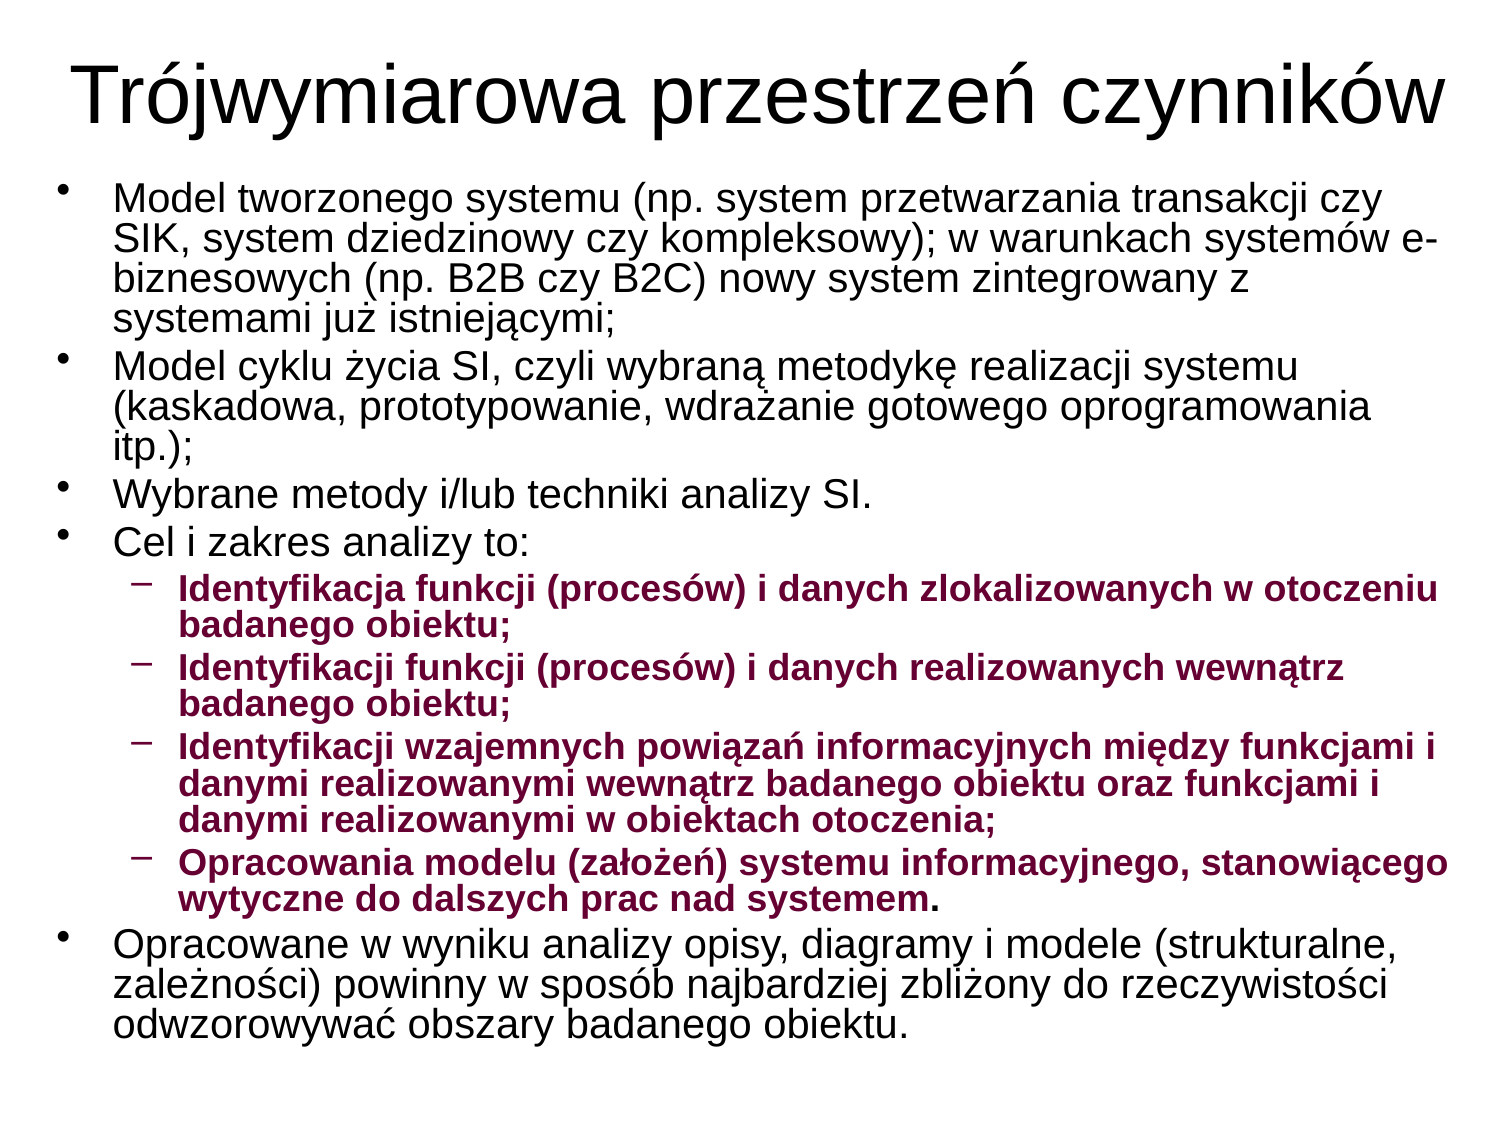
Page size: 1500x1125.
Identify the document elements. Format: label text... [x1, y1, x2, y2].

list Model tworzonego systemu (np. system przetwarzania transakcji czy SIK, system dziedzinowy czy kompleksowy); w warunkach systemów e-biznesowych (np. B2B czy B2C) nowy system zintegrowany z systemami już istniejącymi; Model cyklu życia SI, czyli wybraną metodykę realizacji systemu (kaskadowa, prototypowanie, wdrażanie gotowego oprogramowania itp.); Wybrane metody i/lub techniki analizy SI. Cel i zakres analizy to: Identyfikacja funkcji (procesów) i danych zlokalizowanych w otoczeniu badanego obiektu; Identyfikacji funkcji (procesów) i danych realizowanych wewnątrz badanego obiektu; Identyfikacji wzajemnych powiązań informacyjnych między funkcjami i danymi realizowanymi wewnątrz badanego obiektu oraz funkcjami i danymi realizowanymi w obiektach otoczenia; Opracowania modelu (założeń) systemu informacyjnego, stanowiącego wytyczne do dalszych prac nad systemem. Opracowane w wyniku analizy opisy, diagramy i modele (strukturalne, zależności) powinny w sposób najbardziej zbliżony do rzeczywistości odwzorowywać obszary badanego obiektu. [41, 172, 1471, 1094]
title Trójwymiarowa przestrzeń czynników [45, 19, 1471, 161]
